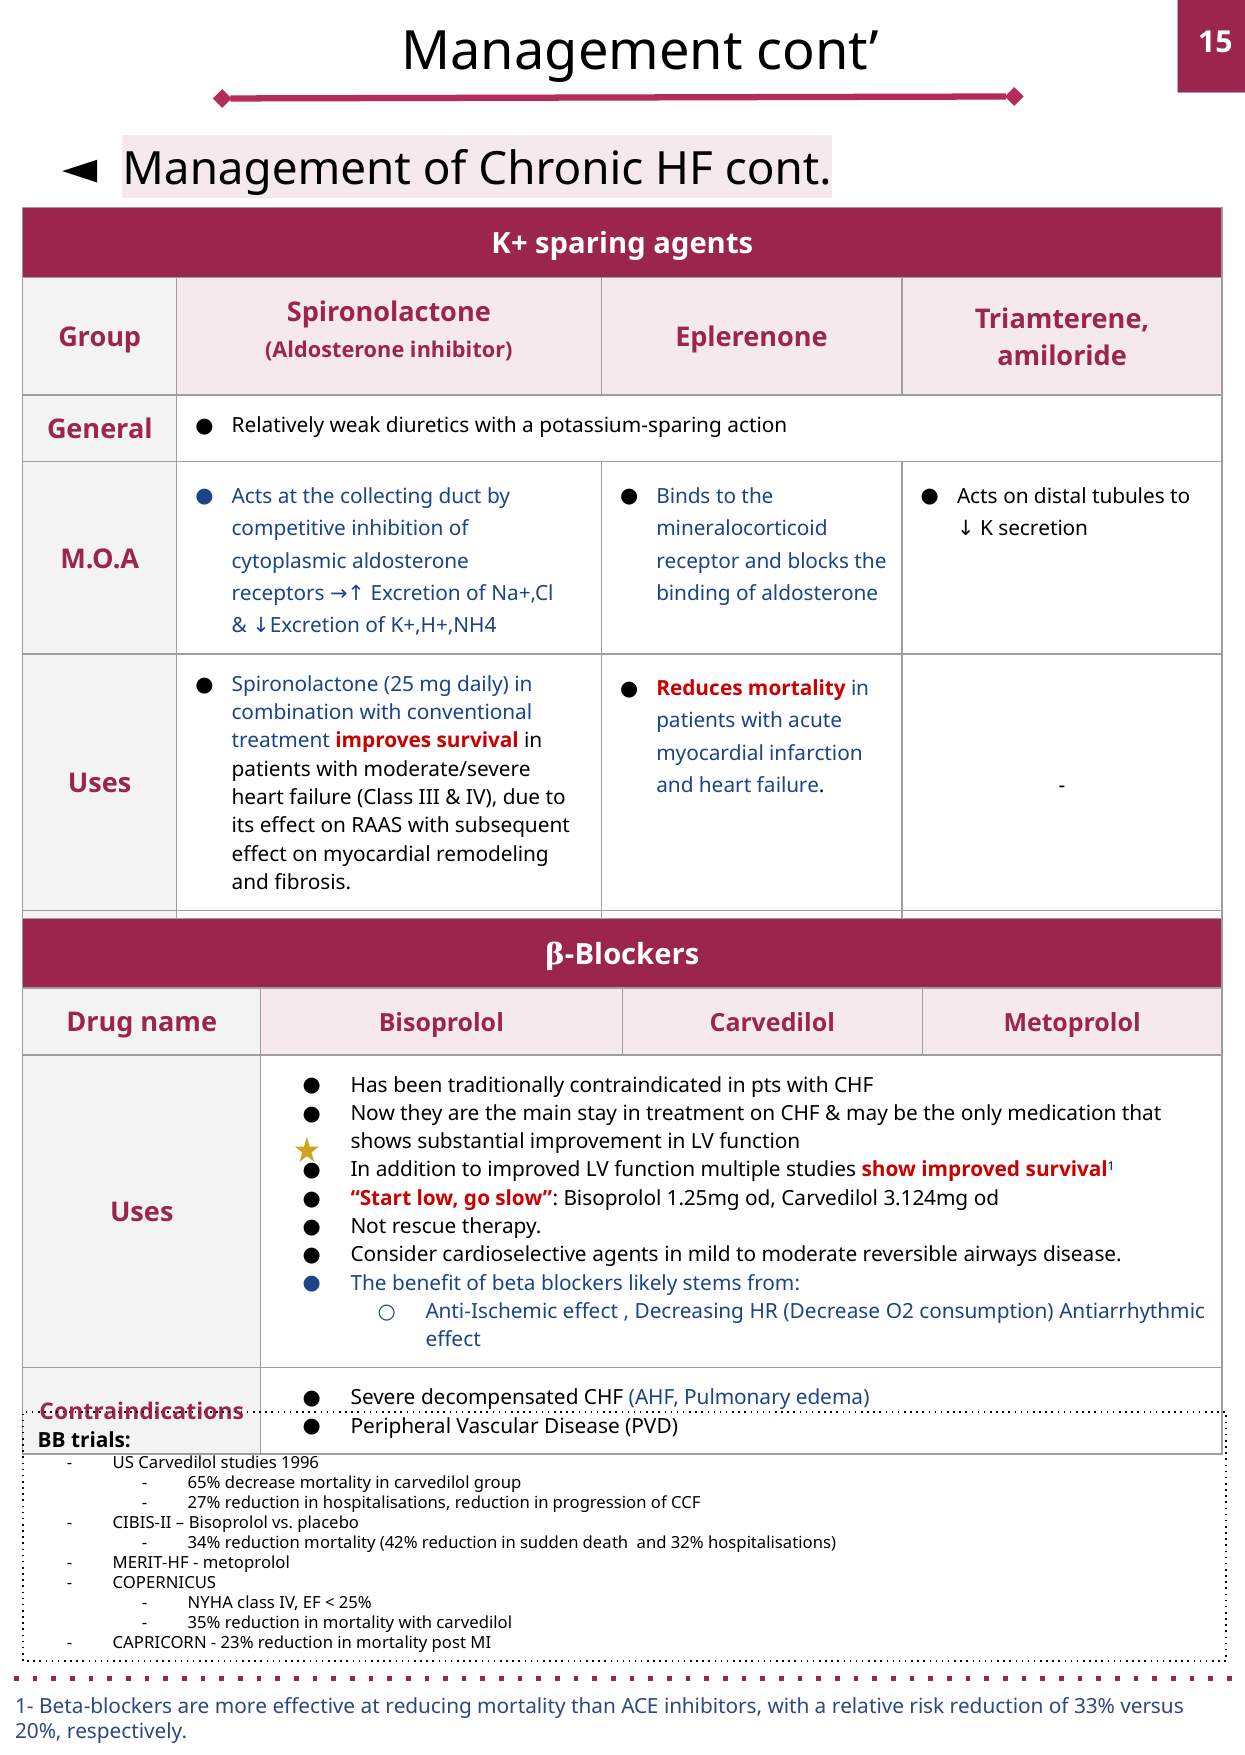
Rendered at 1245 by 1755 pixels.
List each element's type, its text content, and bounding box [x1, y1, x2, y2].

table_cell Spironolactone (Aldosterone inhibitor) [177, 278, 601, 394]
text_box BB trials: US Carvedilol studies 1996 65% decrease mortality in carvedilol group 27% reduction in hospitalisations, reduction in progression of CCF CIBIS-II – Bisoprolol vs. placebo 34% reduction mortality (42% reduction in sudden death and 32% hospitalisations) MERIT-HF - metoprolol COPERNICUS NYHA class IV, EF < 25% 35% reduction in mortality with carvedilol CAPRICORN - 23% reduction in mortality post MI [22, 1411, 1226, 1661]
table_cell Metoprolol [923, 989, 1221, 1054]
table_cell Drug name [23, 989, 260, 1054]
text_box [295, 1137, 319, 1162]
table_cell Eplerenone [602, 278, 901, 394]
table_cell Acts on distal tubules to ↓ K secretion [903, 462, 1221, 653]
table_cell Acts at the collecting duct by competitive inhibition of cytoplasmic aldosterone receptors →↑ Excretion of Na+,Cl & ↓Excretion of K+,H+,NH4 [177, 462, 601, 653]
table_cell Binds to the mineralocorticoid receptor and blocks the binding of aldosterone [602, 462, 901, 653]
table_cell - [903, 911, 1221, 918]
text_box Management of Chronic HF cont. [32, 123, 902, 198]
table_cell Uses [23, 1056, 260, 1367]
text_box Management cont’ [223, 0, 1058, 107]
table_cell Gynecomastia (If pt develop this, switch to eplerenone), Hyperkalemia and chest pain. (Monitor renal function) [177, 911, 601, 918]
text_box 1- Beta-blockers are more effective at reducing mortality than ACE inhibitors, with a relative risk reduction of 33% versus 20%, respectively. [0, 1683, 1245, 1753]
table_cell Severe decompensated CHF (AHF, Pulmonary edema) Peripheral Vascular Disease (PVD) [261, 1368, 1221, 1411]
table_cell Group [23, 278, 176, 394]
table_header K+ sparing agents [23, 208, 1221, 277]
table_cell - [903, 655, 1221, 910]
table_cell Has been traditionally contraindicated in pts with CHF Now they are the main stay in treatment on CHF & may be the only medication that shows substantial improvement in LV function In addition to improved LV function multiple studies show improved survival1 “Start low, go slow”: Bisoprolol 1.25mg od, Carvedilol 3.124mg od Not rescue therapy. Consider cardioselective agents in mild to moderate reversible airways disease. The benefit of beta blockers likely stems from: Anti-Ischemic effect , Decreasing HR (Decrease O2 consumption) Antiarrhythmic effect [261, 1056, 1221, 1367]
table_header 𝛃-Blockers [23, 919, 1221, 987]
table_cell Spironolactone (25 mg daily) in combination with conventional treatment improves survival in patients with moderate/severe heart failure (Class III & IV), due to its effect on RAAS with subsequent effect on myocardial remodeling and fibrosis. [177, 655, 601, 910]
table_cell Relatively weak diuretics with a potassium-sparing action [177, 396, 1221, 461]
table_cell M.O.A [23, 462, 176, 653]
table_cell General [23, 396, 176, 461]
table_cell Hyperkalemia [602, 911, 901, 918]
table_cell Uses [23, 655, 176, 910]
table_cell Contraindications [23, 1368, 260, 1411]
table_cell Triamterene, amiloride [903, 278, 1221, 394]
table_cell Adverse effects [23, 911, 176, 918]
table_cell Reduces mortality in patients with acute myocardial infarction and heart failure. [602, 655, 901, 910]
table_cell Carvedilol [623, 989, 922, 1054]
table_cell Bisoprolol [261, 989, 622, 1054]
